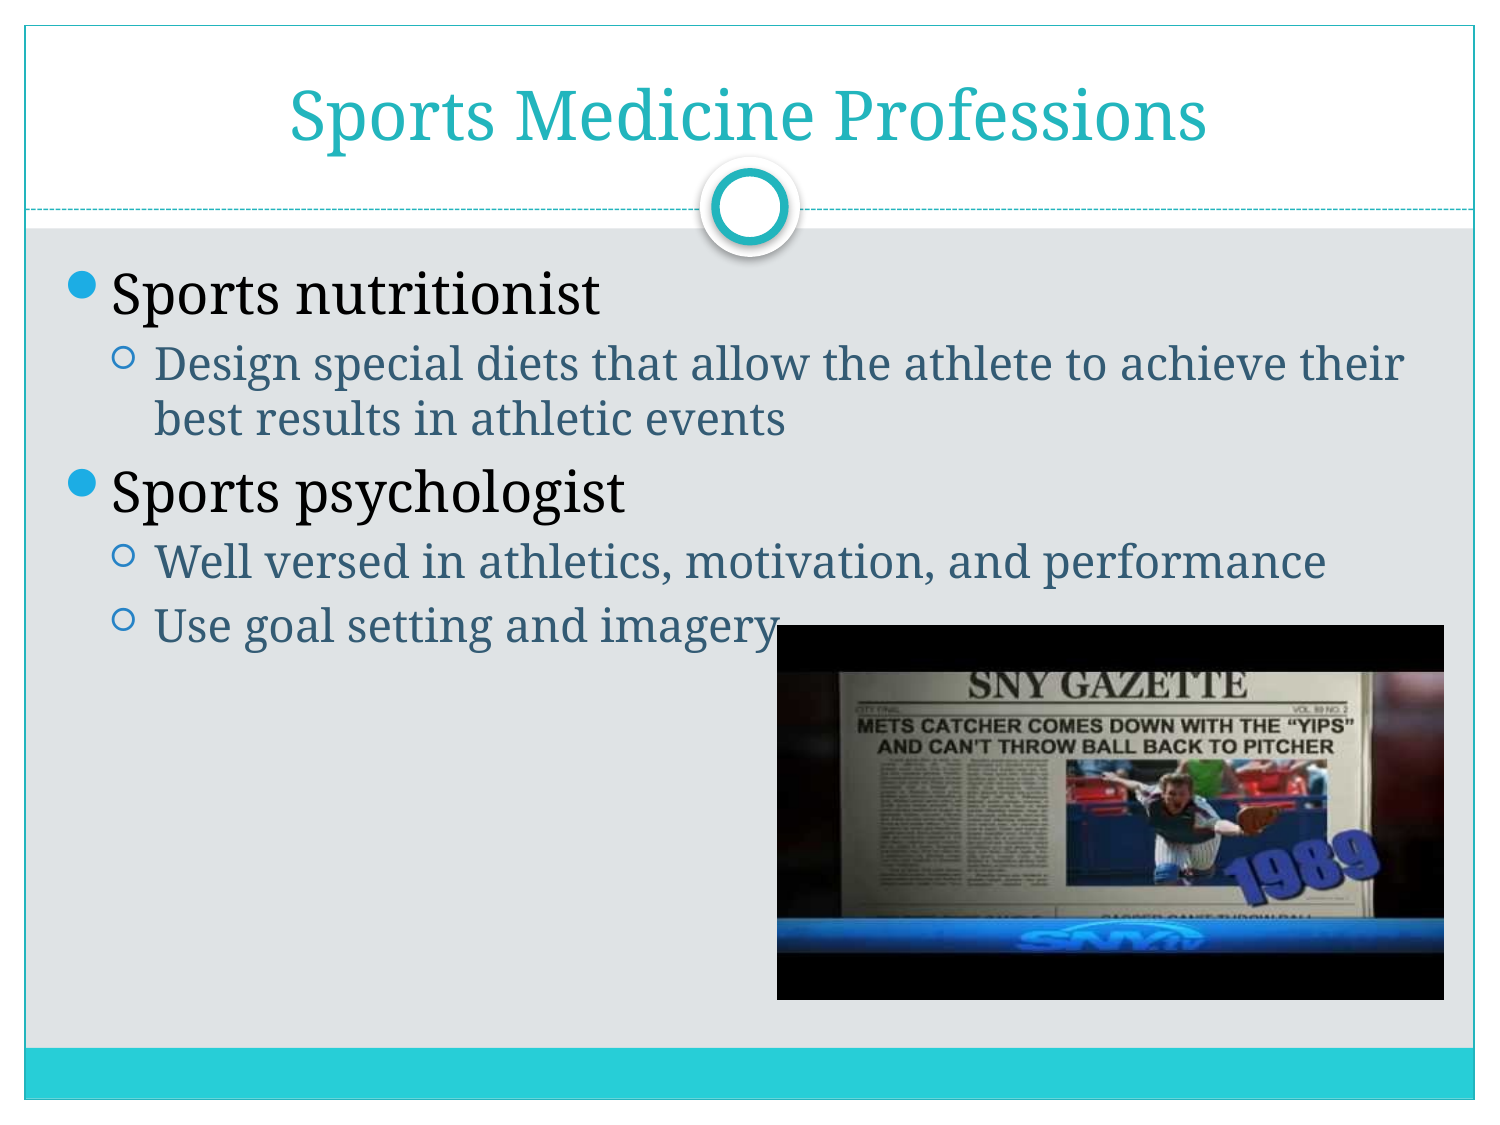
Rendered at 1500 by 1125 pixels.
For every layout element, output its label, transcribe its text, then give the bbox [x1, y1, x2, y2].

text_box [776, 624, 1445, 1001]
title Sports Medicine Professions [49, 37, 1450, 162]
list Sports nutritionist Design special diets that allow the athlete to achieve their best results in athletic events Sports psychologist Well versed in athletics, motivation, and performance Use goal setting and imagery [49, 250, 1445, 1001]
